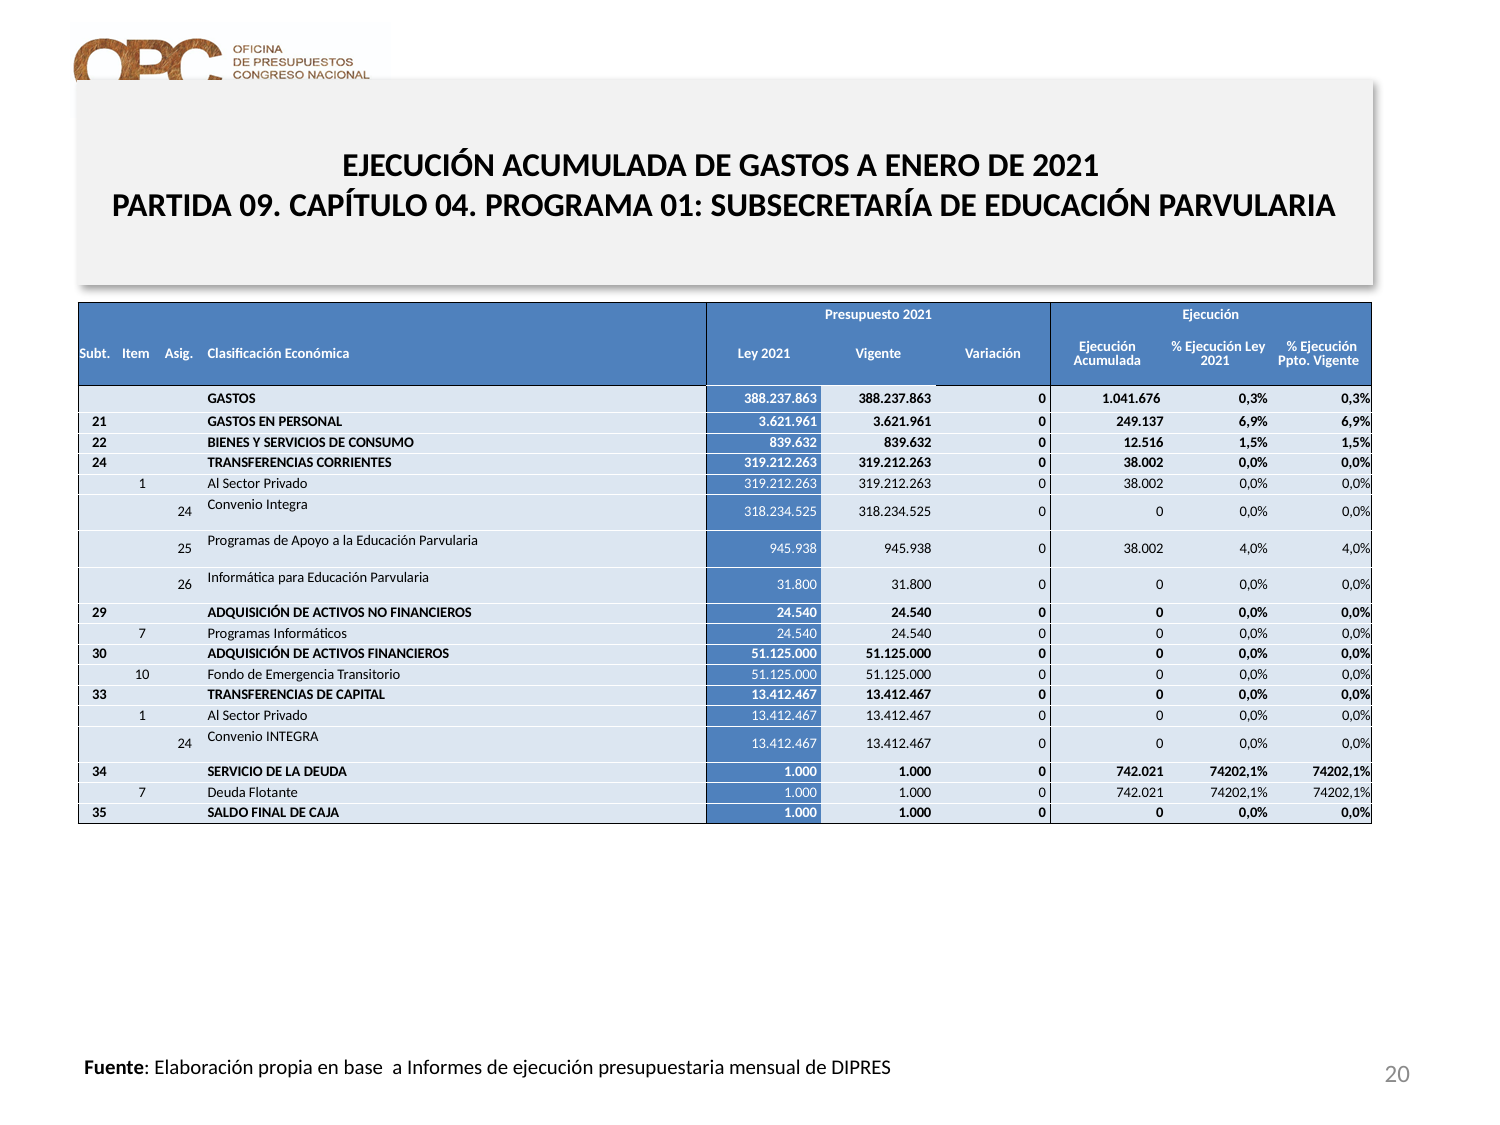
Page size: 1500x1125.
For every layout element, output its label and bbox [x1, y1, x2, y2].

table_cell [1051, 783, 1371, 803]
table_cell [79, 624, 706, 644]
table_cell [1051, 804, 1371, 823]
table_cell [79, 323, 706, 385]
table_cell [79, 686, 706, 705]
table_cell [79, 783, 706, 803]
table_cell [1051, 665, 1371, 685]
table_cell [1051, 454, 1371, 474]
table_cell [1051, 624, 1371, 644]
picture [70, 22, 391, 118]
table_cell [707, 495, 1050, 530]
table_cell [1051, 706, 1371, 726]
table_cell [1051, 727, 1371, 762]
table_cell [79, 413, 706, 433]
table_cell [79, 804, 706, 823]
table_cell [1051, 645, 1371, 664]
text_box [74, 237, 1369, 296]
table_cell [79, 727, 706, 762]
table_cell [707, 475, 1050, 494]
table_cell [79, 645, 706, 664]
table_cell [79, 763, 706, 782]
table_cell [79, 531, 706, 567]
table_cell [707, 531, 1050, 567]
title [78, 80, 1372, 285]
table_cell [707, 434, 1050, 453]
table_cell [1051, 386, 1371, 412]
table_header [707, 303, 1050, 323]
table_cell [707, 665, 1050, 685]
slide_number [1074, 1042, 1425, 1103]
table_cell [79, 568, 706, 603]
table_cell [707, 413, 1050, 433]
table_cell [1051, 475, 1371, 494]
table_cell [707, 386, 1050, 412]
table_cell [1051, 434, 1371, 453]
table_cell [707, 783, 1050, 803]
table_cell [79, 706, 706, 726]
table_cell [707, 323, 1050, 385]
table_cell [707, 804, 1050, 823]
table_cell [1051, 531, 1371, 567]
table_cell [707, 686, 1050, 705]
table_cell [707, 454, 1050, 474]
table_cell [79, 495, 706, 530]
table_cell [707, 763, 1050, 782]
table_cell [1051, 495, 1371, 530]
table_cell [79, 604, 706, 623]
table_cell [1051, 763, 1371, 782]
table_cell [1051, 686, 1371, 705]
table_header [79, 303, 706, 323]
table_cell [707, 645, 1050, 664]
table_cell [79, 434, 706, 453]
table_cell [707, 604, 1050, 623]
table_cell [79, 386, 706, 412]
table_cell [79, 475, 706, 494]
table_cell [1051, 413, 1371, 433]
table_cell [1051, 568, 1371, 603]
table_header [1051, 303, 1371, 323]
table_cell [707, 727, 1050, 762]
table_cell [707, 568, 1050, 603]
table_cell [707, 624, 1050, 644]
table_cell [707, 706, 1050, 726]
table_cell [79, 454, 706, 474]
table_cell [1051, 604, 1371, 623]
table_cell [79, 665, 706, 685]
table_cell [1051, 323, 1371, 385]
